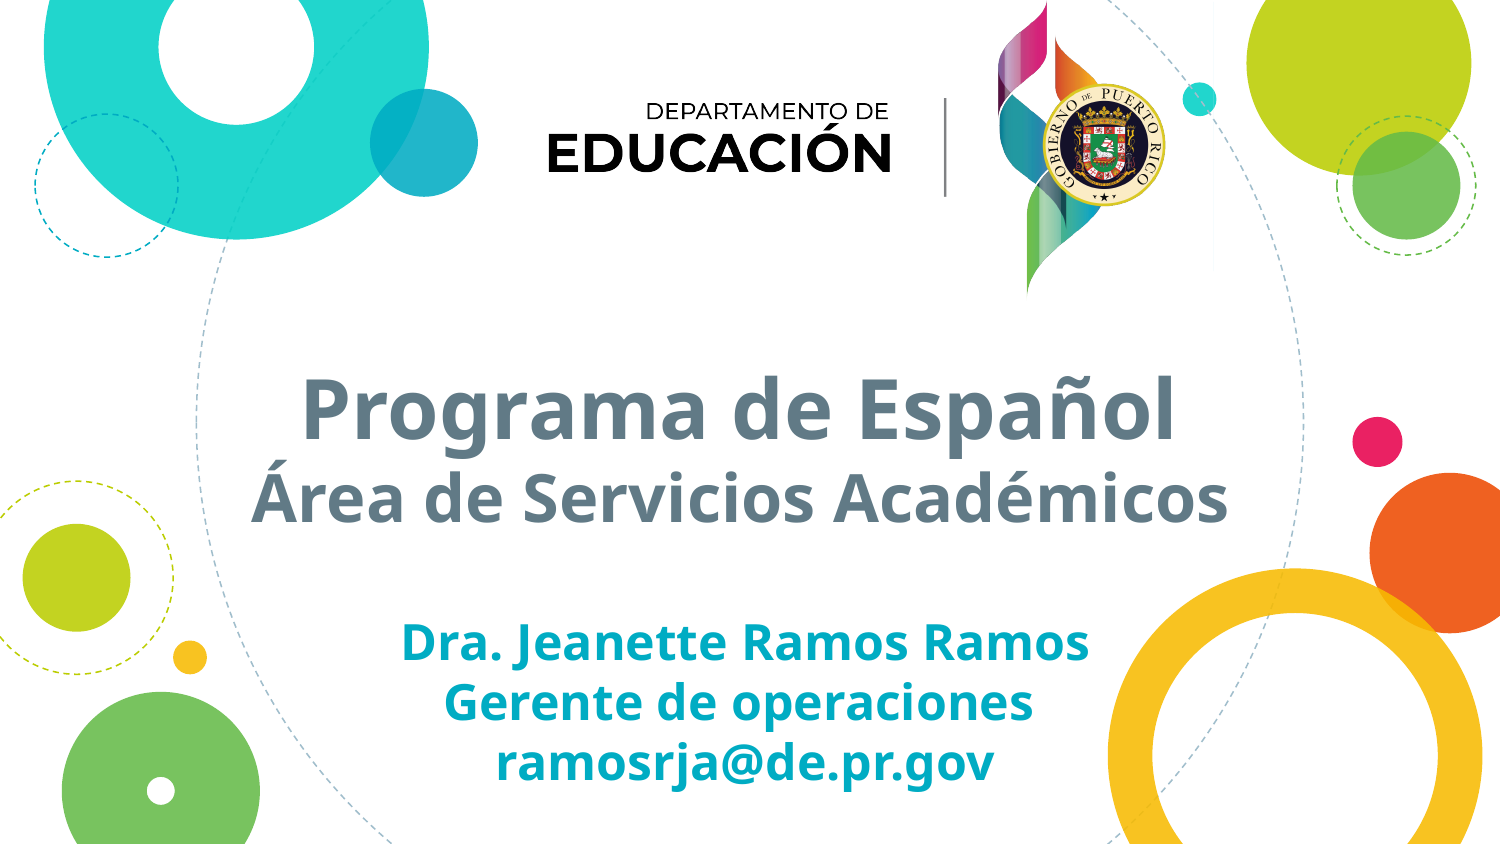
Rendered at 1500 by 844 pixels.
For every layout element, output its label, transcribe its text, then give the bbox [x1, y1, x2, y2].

title Programa de Español Área de Servicios Académicos [174, 290, 1326, 602]
text_box Dra. Jeanette Ramos Ramos Gerente de operaciones ramosrja@de.pr.gov [216, 544, 1275, 844]
picture [381, 0, 1214, 346]
